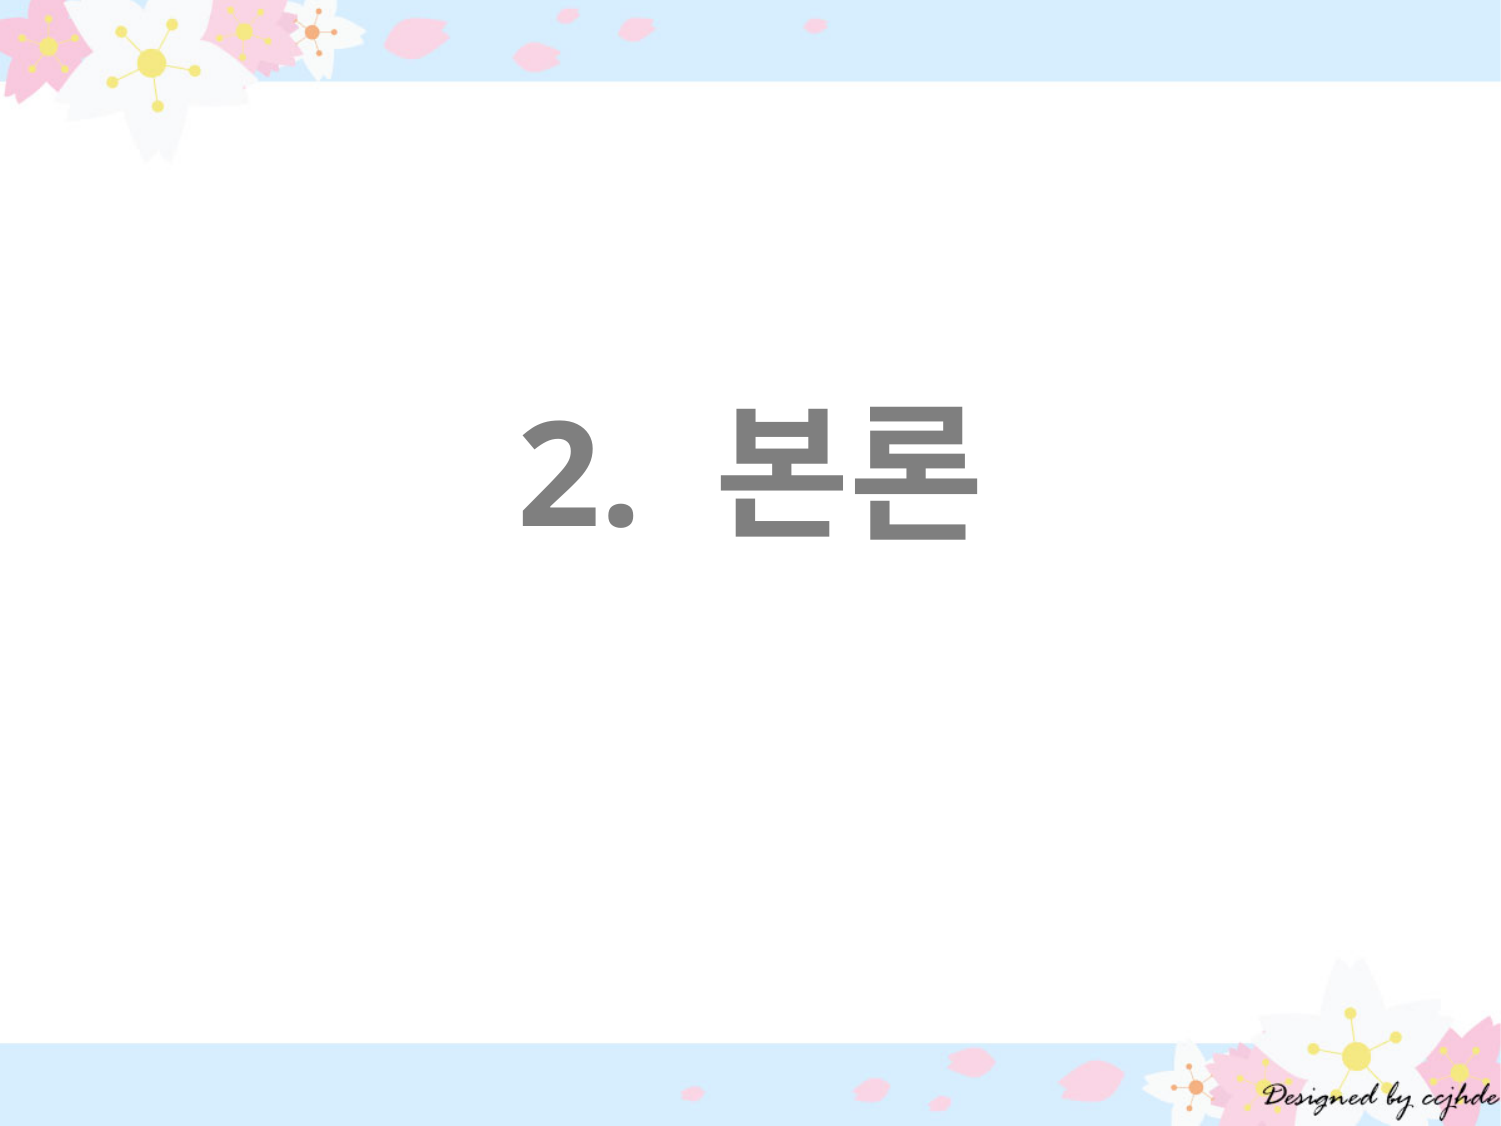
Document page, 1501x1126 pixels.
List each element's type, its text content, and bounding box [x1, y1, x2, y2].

text_box 2. 본론 [502, 373, 999, 563]
picture [0, 0, 1501, 1126]
